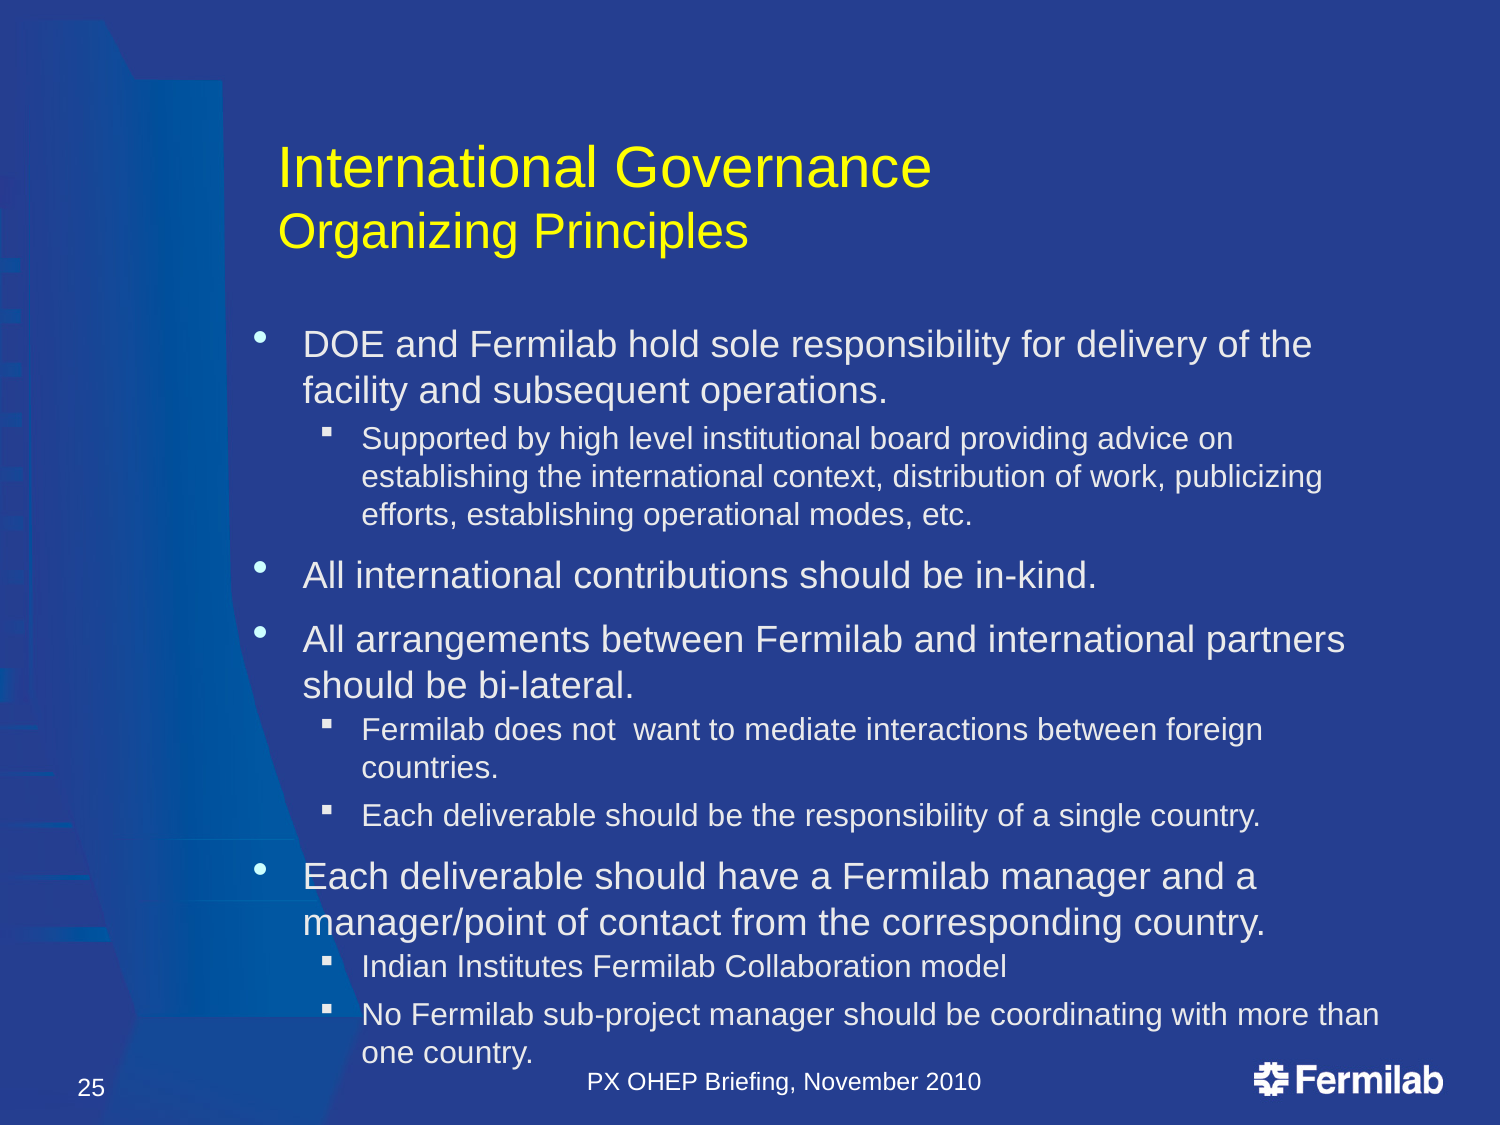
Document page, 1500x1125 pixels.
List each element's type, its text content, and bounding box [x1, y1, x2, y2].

title International Governance Organizing Principles [262, 99, 1388, 288]
slide_number 25 [62, 1034, 376, 1110]
picture [0, 0, 1500, 1125]
list DOE and Fermilab hold sole responsibility for delivery of the facility and subsequent operations. Supported by high level institutional board providing advice on establishing the international context, distribution of work, publicizing efforts, establishing operational modes, etc. All international contributions should be in-kind. All arrangements between Fermilab and international partners should be bi-lateral. Fermilab does not want to mediate interactions between foreign countries. Each deliverable should be the responsibility of a single country. Each deliverable should have a Fermilab manager and a manager/point of contact from the corresponding country. Indian Institutes Fermilab Collaboration model No Fermilab sub-project manager should be coordinating with more than one country. [237, 312, 1413, 1125]
footer PX OHEP Briefing, November 2010 [571, 1027, 1048, 1104]
